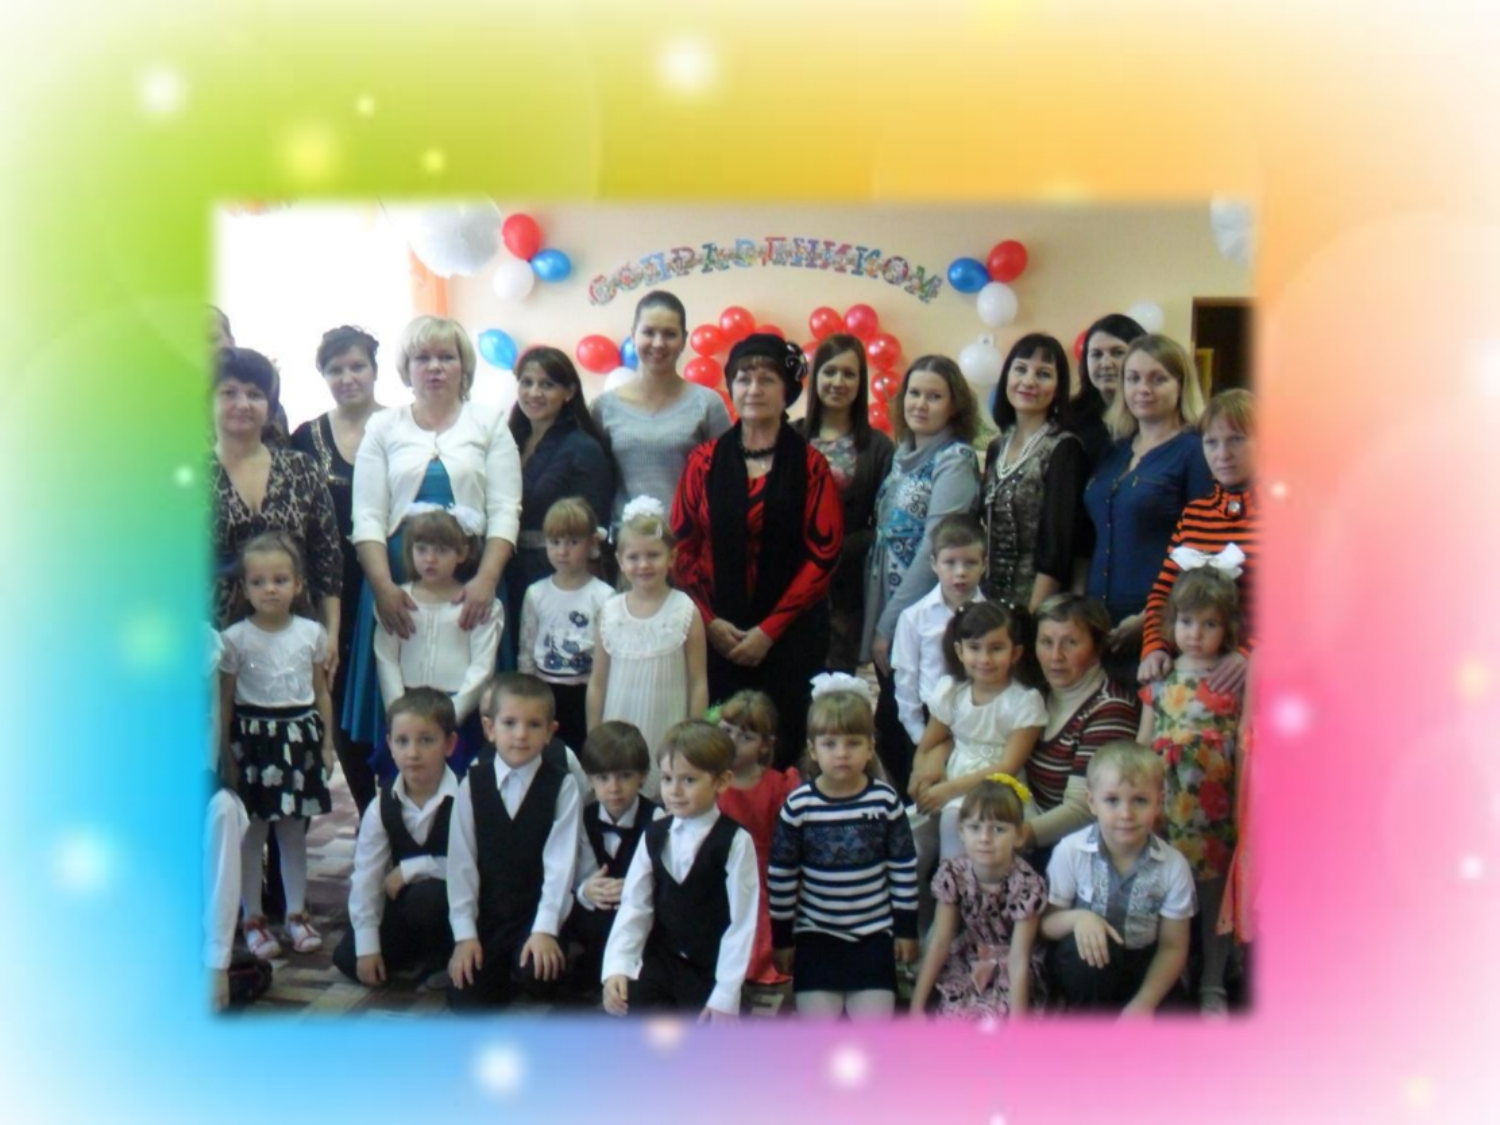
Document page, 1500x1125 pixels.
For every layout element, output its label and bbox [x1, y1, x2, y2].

list [195, 183, 1271, 1033]
picture [0, 0, 1500, 1125]
